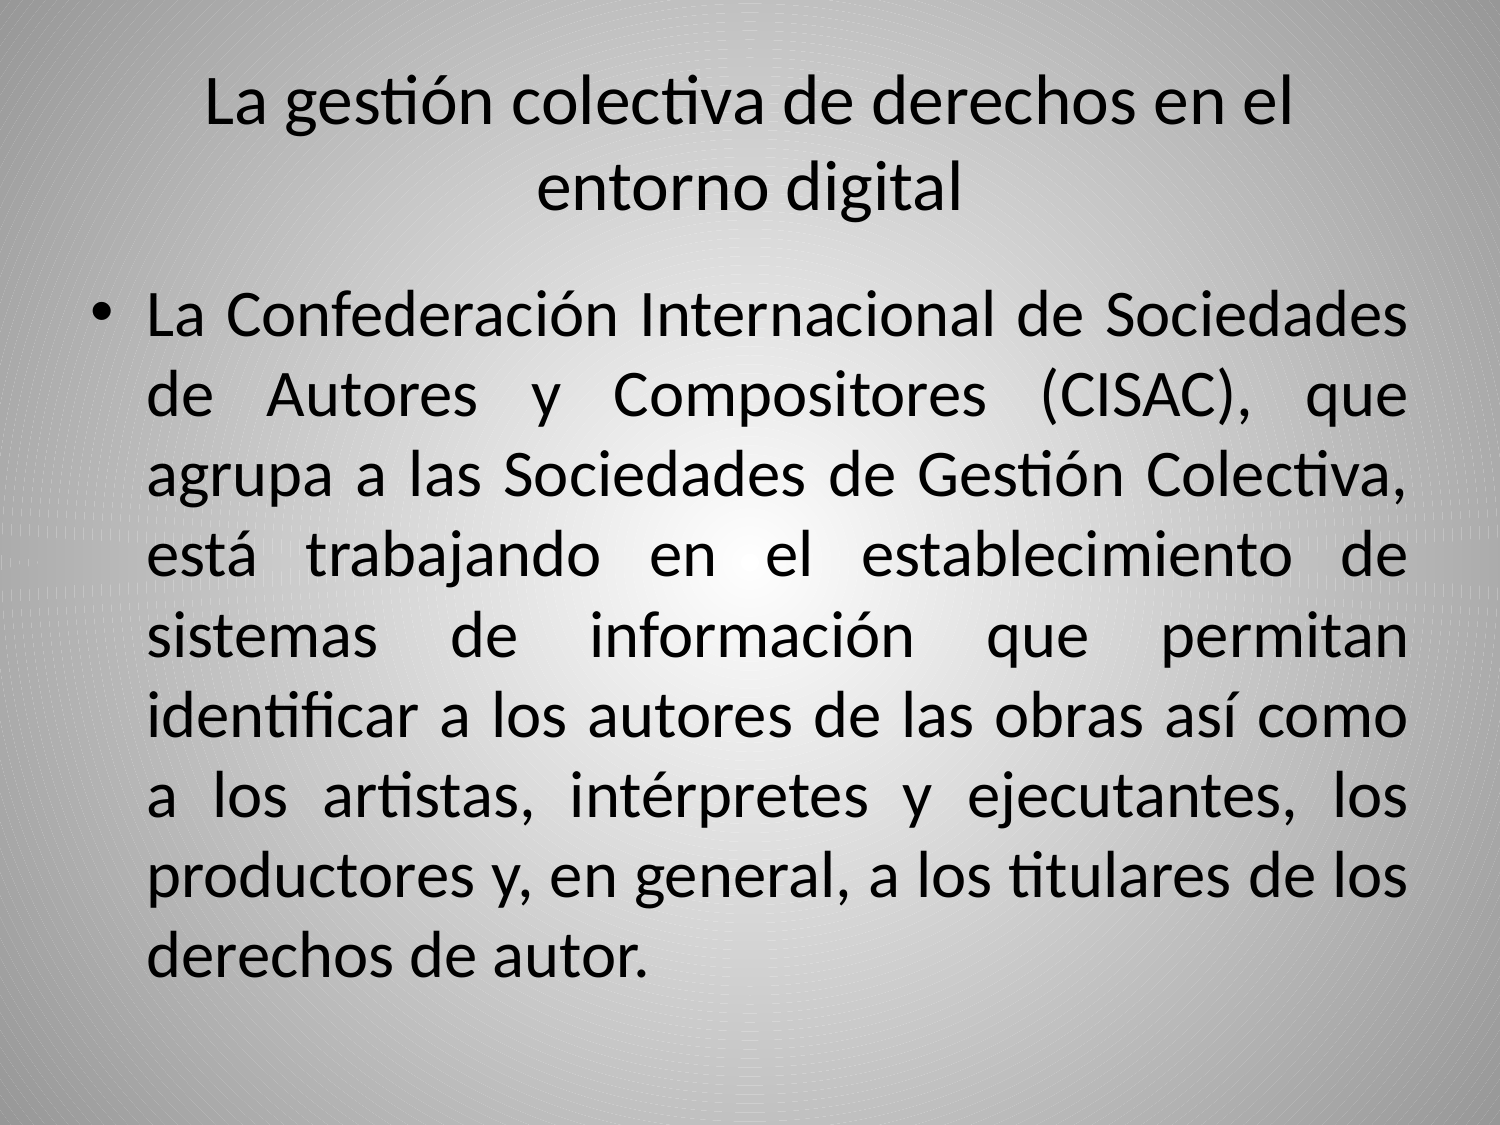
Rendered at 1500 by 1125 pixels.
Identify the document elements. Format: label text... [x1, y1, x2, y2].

list La Confederación Internacional de Sociedades de Autores y Compositores (CISAC), que agrupa a las Sociedades de Gestión Colectiva, está trabajando en el establecimiento de sistemas de información que permitan identificar a los autores de las obras así como a los artistas, intérpretes y ejecutantes, los productores y, en general, a los titulares de los derechos de autor. [75, 262, 1425, 1005]
title La gestión colectiva de derechos en el entorno digital [75, 45, 1425, 233]
